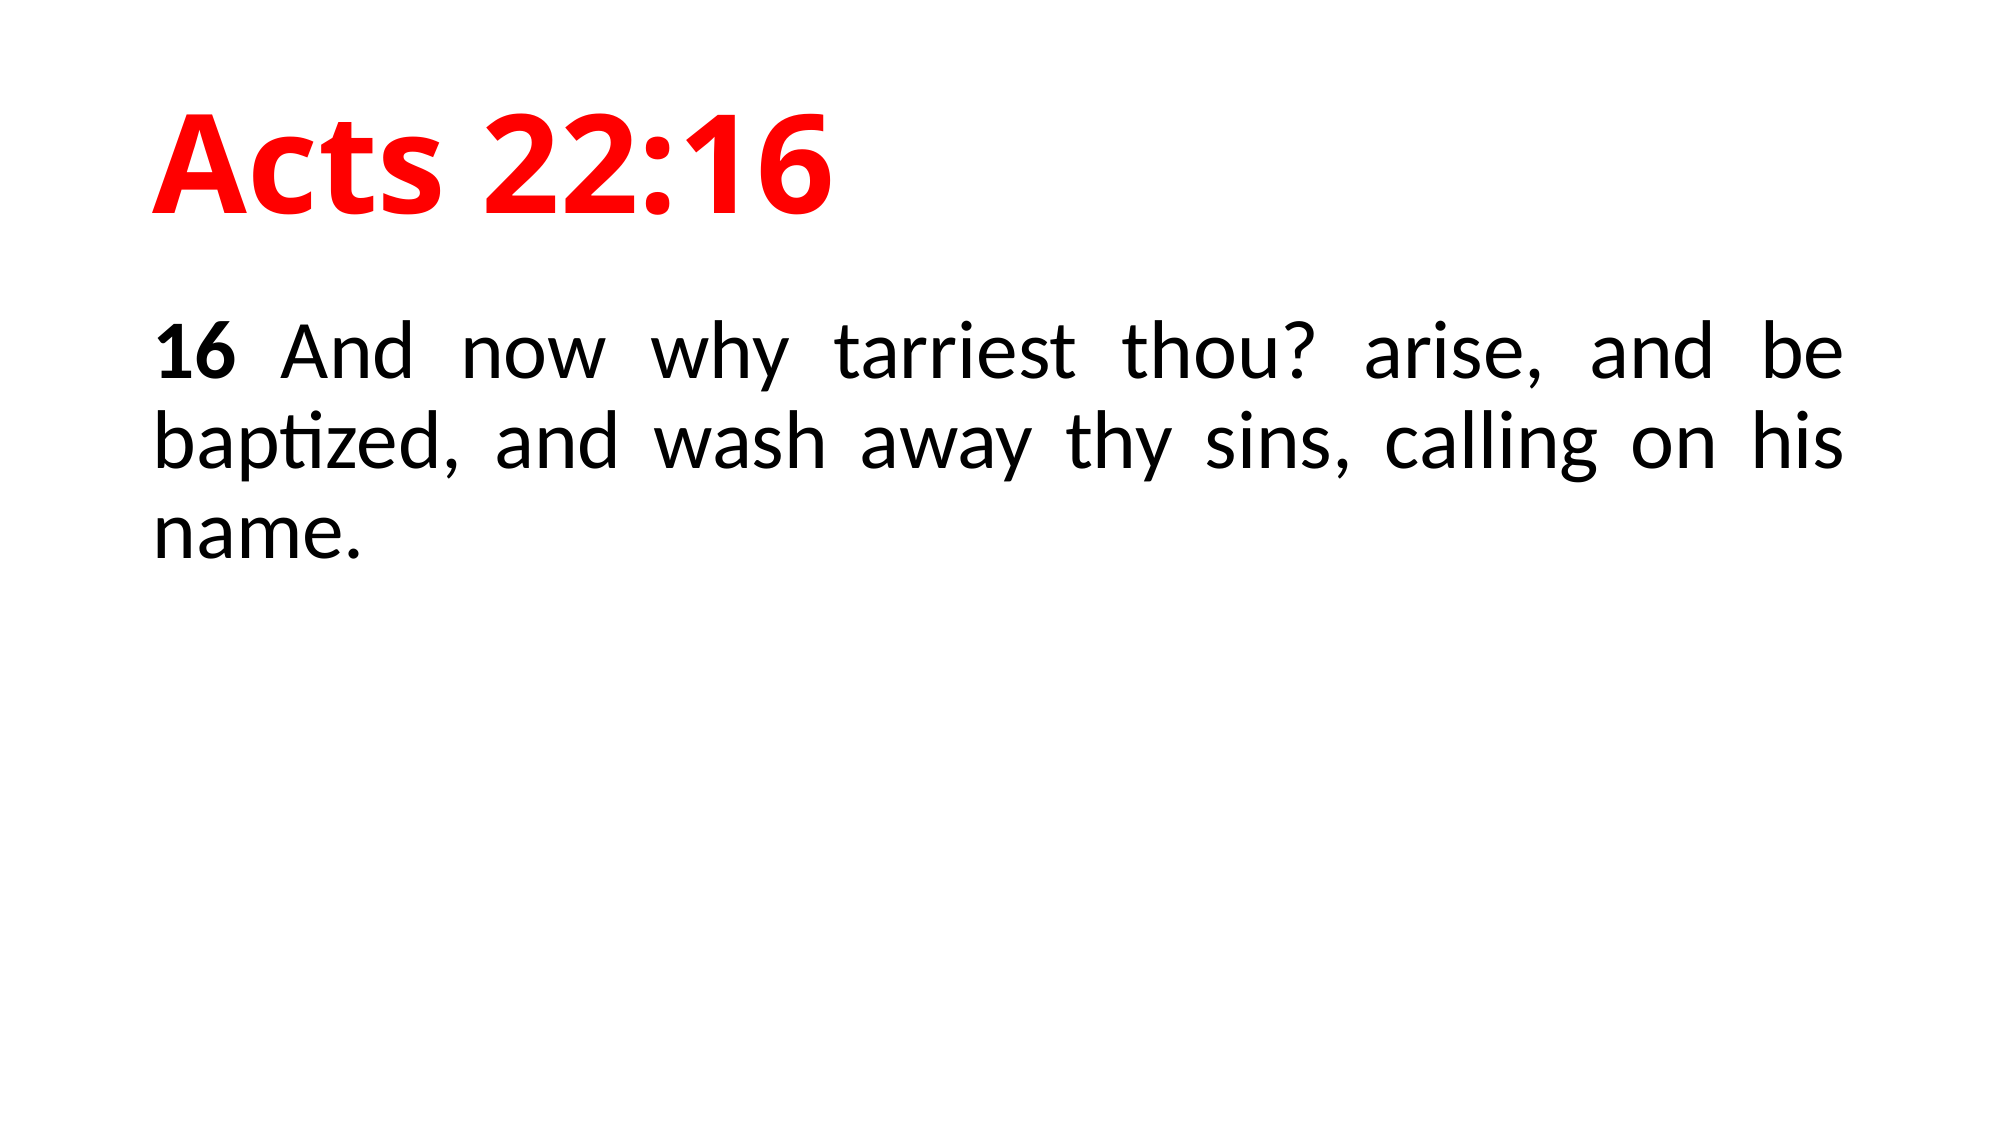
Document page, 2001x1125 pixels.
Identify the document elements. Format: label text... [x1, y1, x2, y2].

title Acts 22:16 [137, 59, 1863, 278]
list 16 And now why tarriest thou? arise, and be baptized, and wash away thy sins, calling on his name. [137, 299, 1863, 1014]
